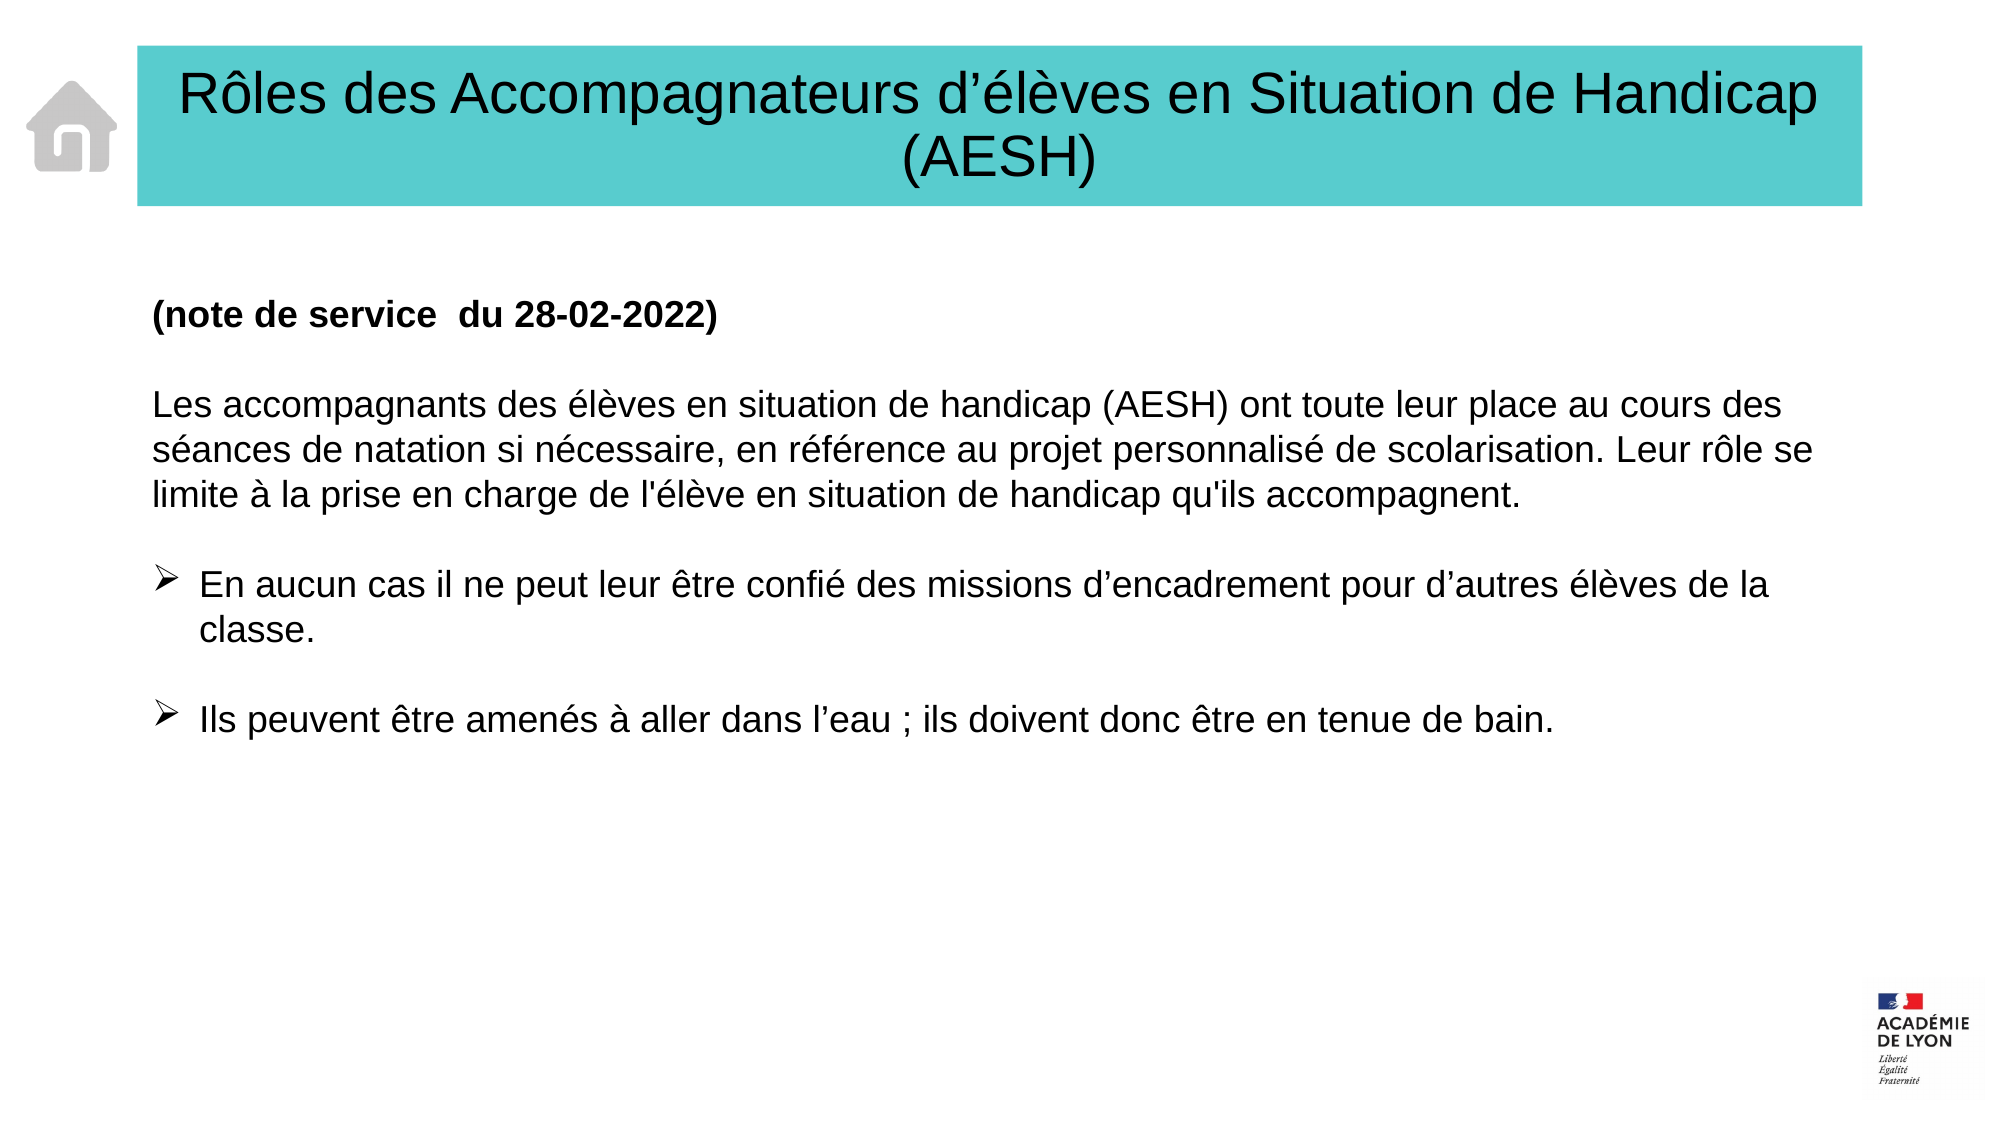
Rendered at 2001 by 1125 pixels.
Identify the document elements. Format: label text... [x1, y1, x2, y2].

text_box (note de service du 28-02-2022) Les accompagnants des élèves en situation de handicap (AESH) ont toute leur place au cours des séances de natation si nécessaire, en référence au projet personnalisé de scolarisation. Leur rôle se limite à la prise en charge de l'élève en situation de handicap qu'ils accompagnent. En aucun cas il ne peut leur être confié des missions d’encadrement pour d’autres élèves de la classe. Ils peuvent être amenés à aller dans l’eau ; ils doivent donc être en tenue de bain. [137, 282, 1863, 748]
picture [26, 80, 117, 172]
picture [1862, 977, 1985, 1100]
text_box Rôles des Accompagnateurs d’élèves en Situation de Handicap (AESH) [137, 45, 1863, 207]
